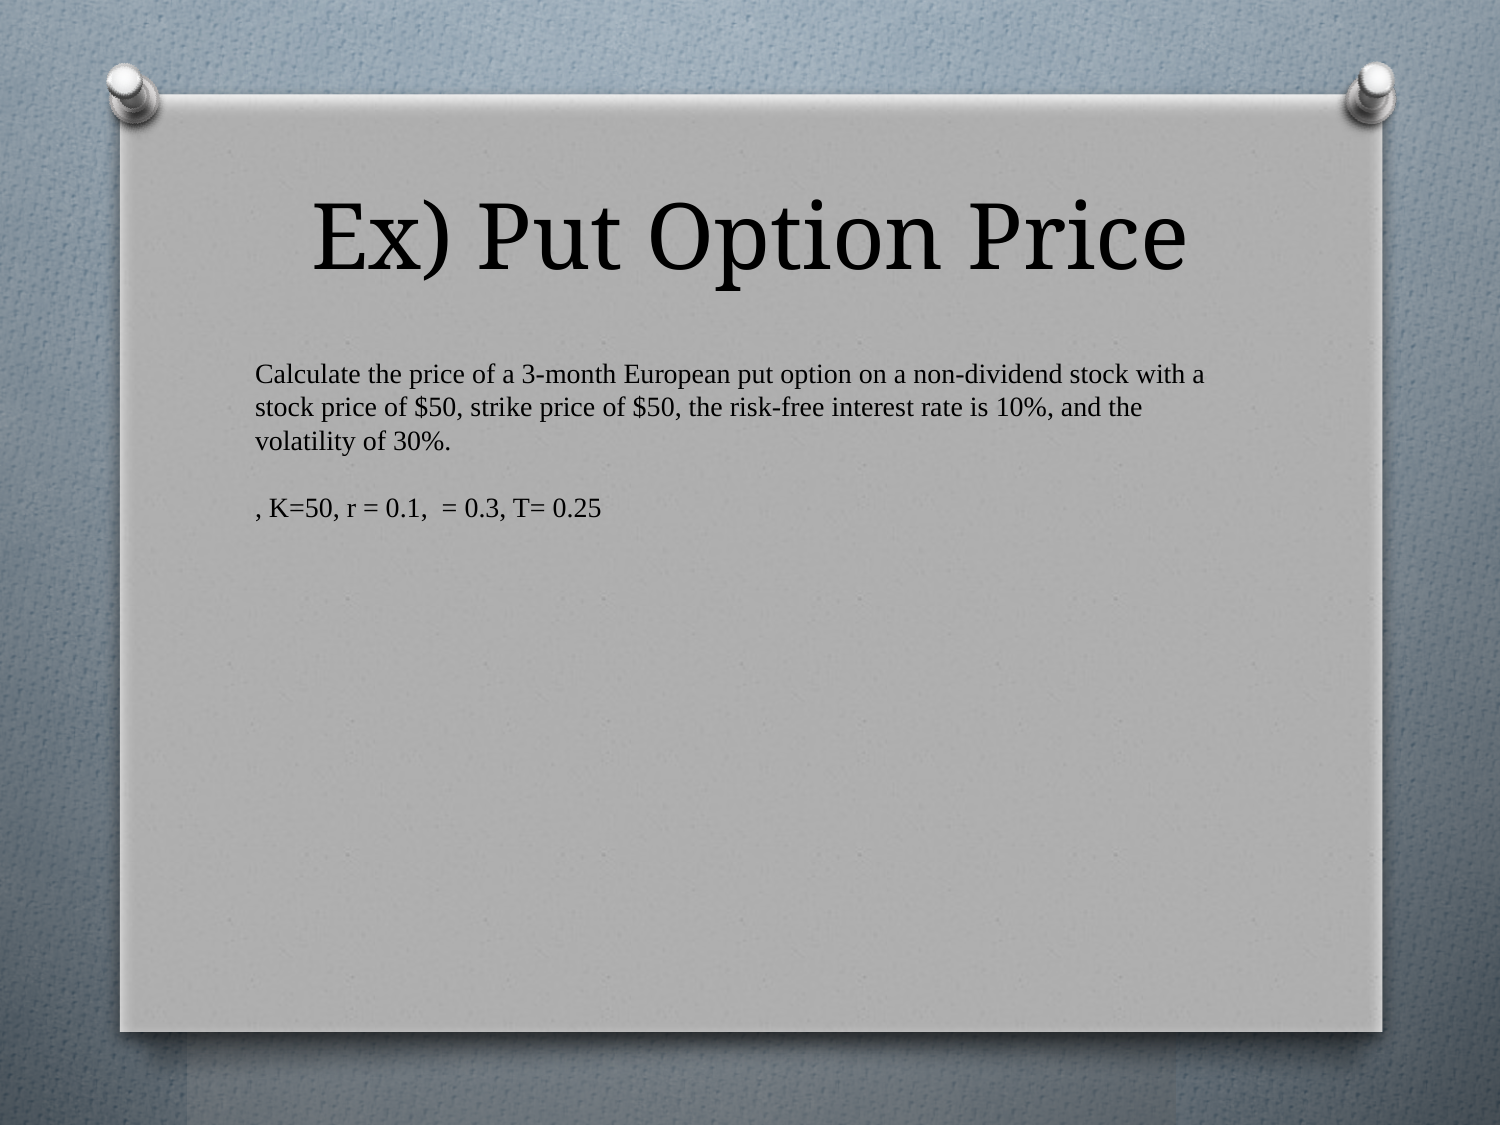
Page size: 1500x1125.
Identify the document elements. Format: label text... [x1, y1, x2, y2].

picture [75, 29, 198, 153]
title Ex) Put Option Price [179, 134, 1323, 332]
picture [1317, 35, 1439, 156]
